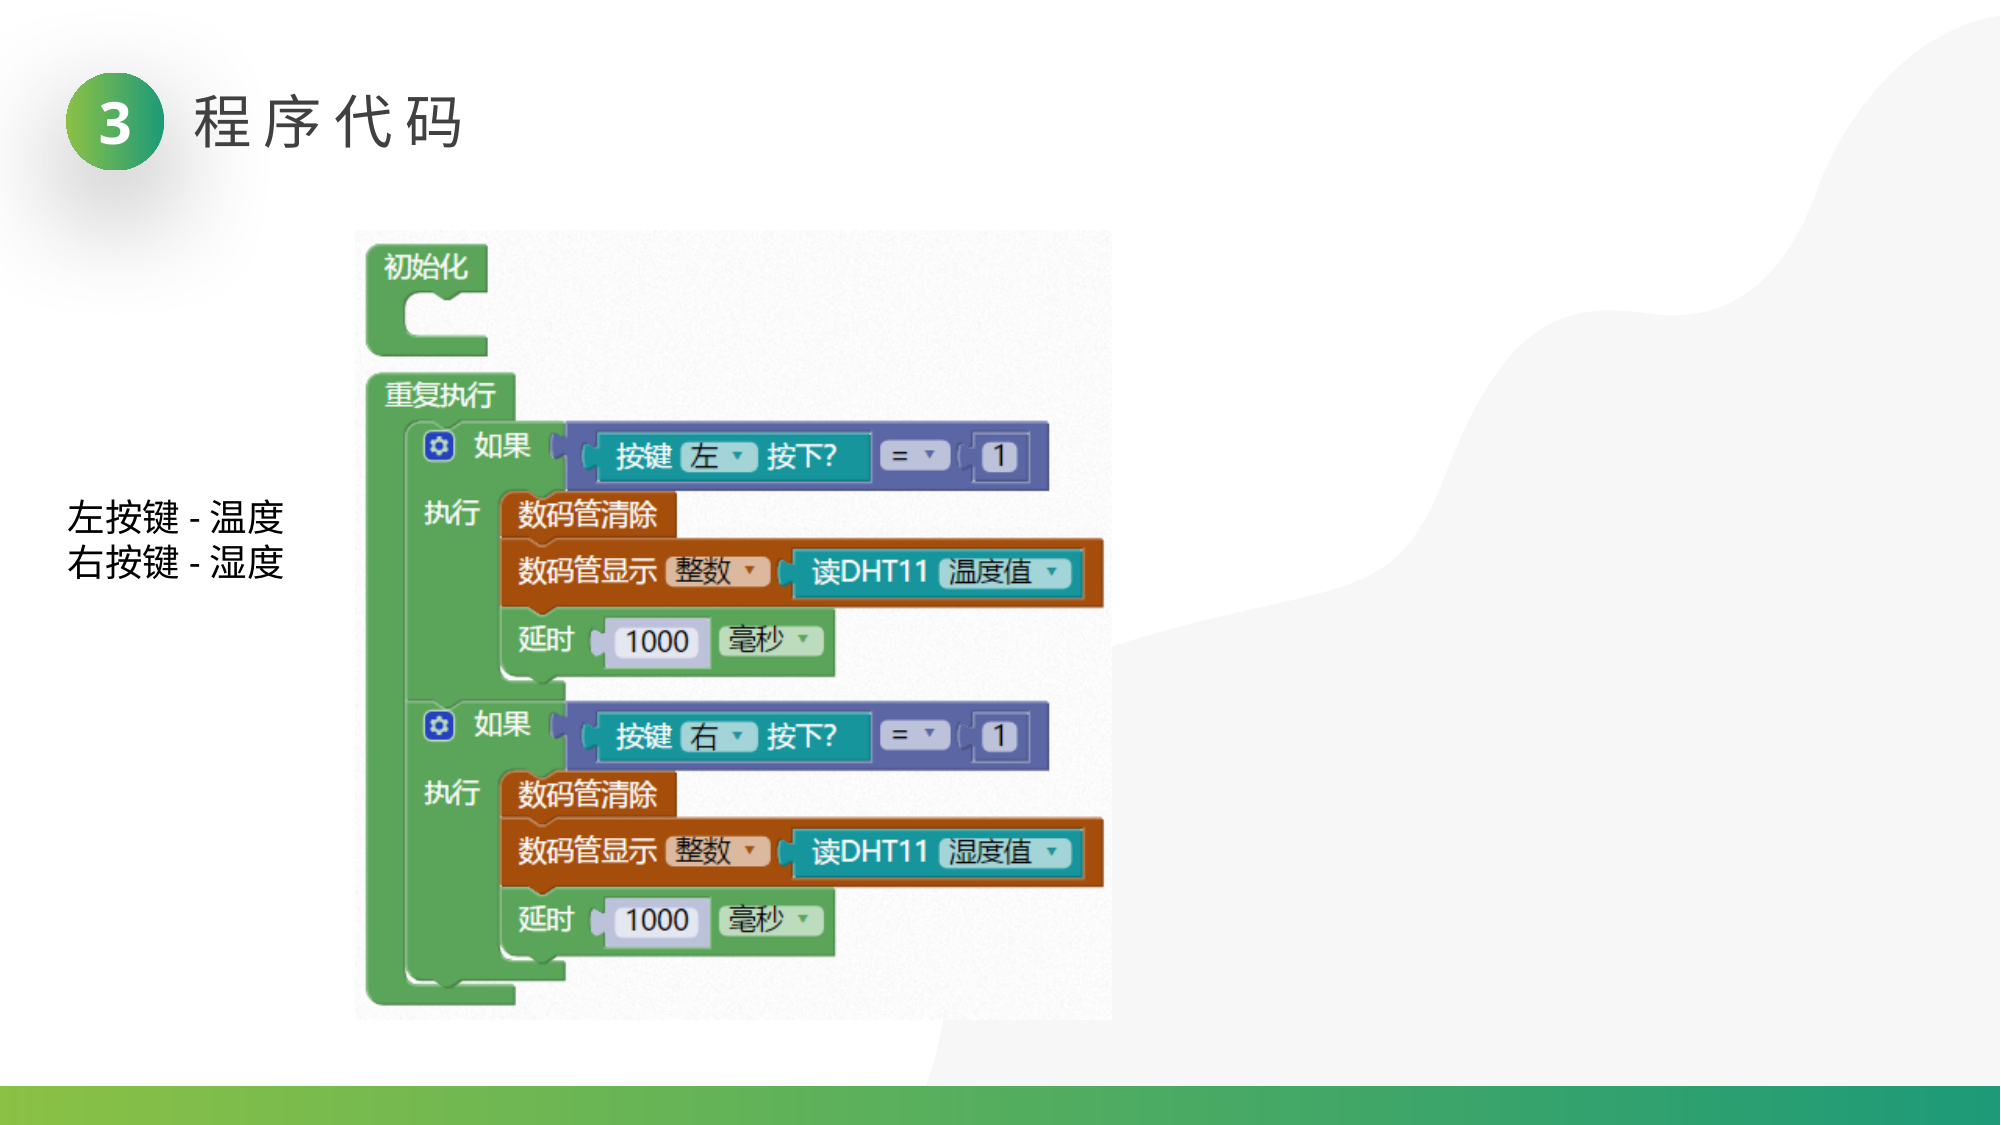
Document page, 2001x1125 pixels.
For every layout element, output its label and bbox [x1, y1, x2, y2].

text_box [0, 15, 2000, 1125]
picture [355, 230, 1112, 1020]
